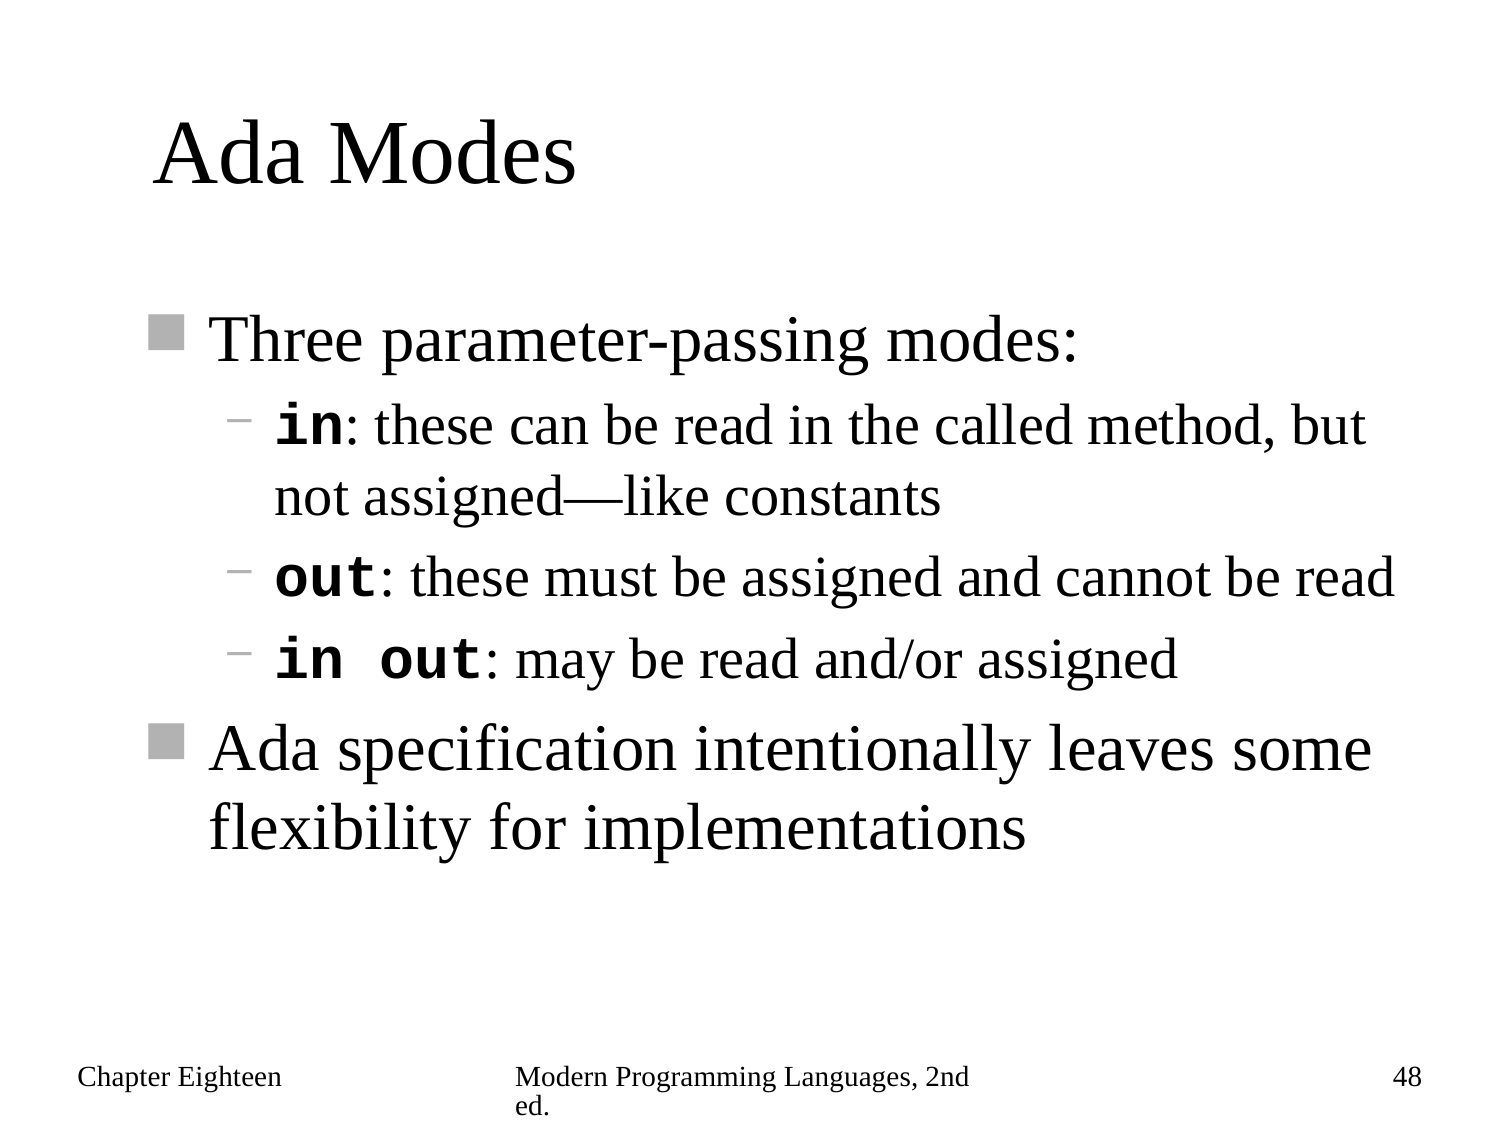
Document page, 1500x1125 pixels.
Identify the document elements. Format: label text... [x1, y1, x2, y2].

title Ada Modes [137, 56, 1413, 238]
slide_number 48 [1124, 1036, 1438, 1113]
slide_number Chapter Eighteen [62, 1036, 401, 1113]
list Three parameter-passing modes: in: these can be read in the called method, but not assigned—like constants out: these must be assigned and cannot be read in out: may be read and/or assigned Ada specification intentionally leaves some flexibility for implementations [137, 287, 1413, 963]
footer Modern Programming Languages, 2nd ed. [499, 1036, 1001, 1113]
